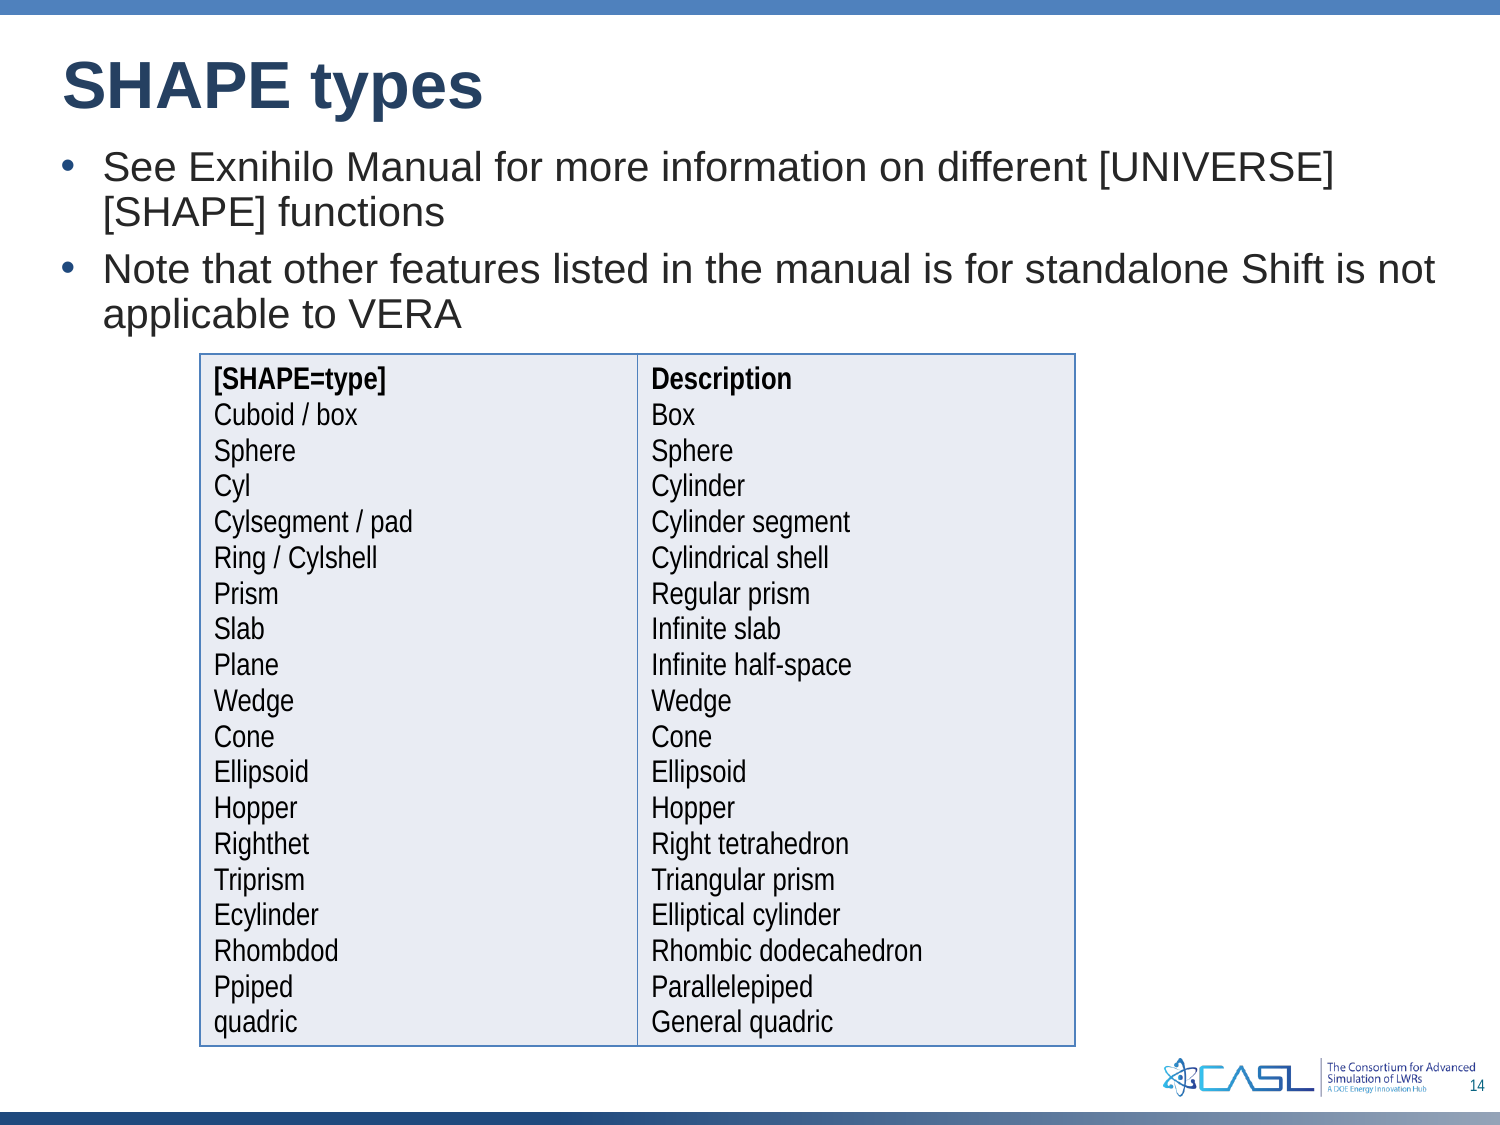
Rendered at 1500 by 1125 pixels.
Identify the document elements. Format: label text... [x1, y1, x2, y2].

list See Exnihilo Manual for more information on different [UNIVERSE][SHAPE] functions Note that other features listed in the manual is for standalone Shift is not applicable to VERA [52, 137, 1476, 279]
picture [1163, 1058, 1481, 1103]
table_header [SHAPE=type] Cuboid / box Sphere Cyl Cylsegment / pad Ring / Cylshell Prism Slab Plane Wedge Cone Ellipsoid Hopper Righthet Triprism Ecylinder Rhombdod Ppiped quadric [201, 355, 637, 1045]
table_header Description Box Sphere Cylinder Cylinder segment Cylindrical shell Regular prism Infinite slab Infinite half-space Wedge Cone Ellipsoid Hopper Right tetrahedron Triangular prism Elliptical cylinder Rhombic dodecahedron Parallelepiped General quadric [638, 355, 1074, 1045]
title SHAPE types [47, 44, 1416, 186]
